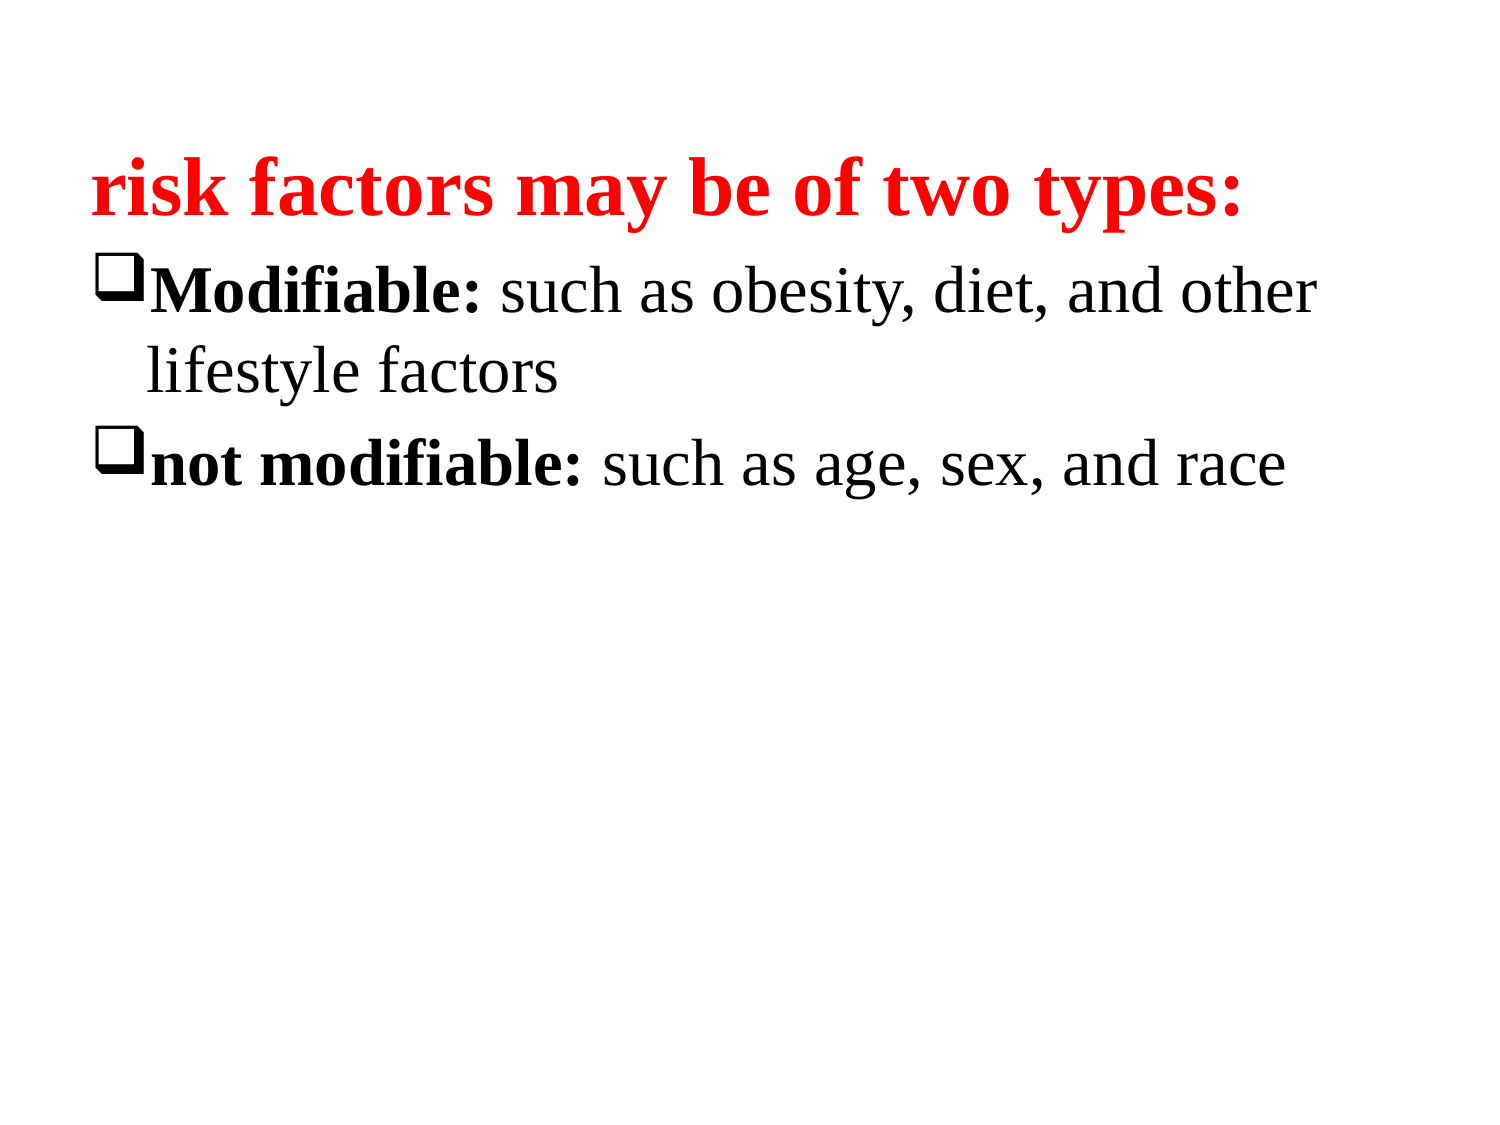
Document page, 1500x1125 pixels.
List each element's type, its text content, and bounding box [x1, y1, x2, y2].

list risk factors may be of two types: Modifiable: such as obesity, diet, and other lifestyle factors not modifiable: such as age, sex, and race [75, 125, 1425, 1005]
